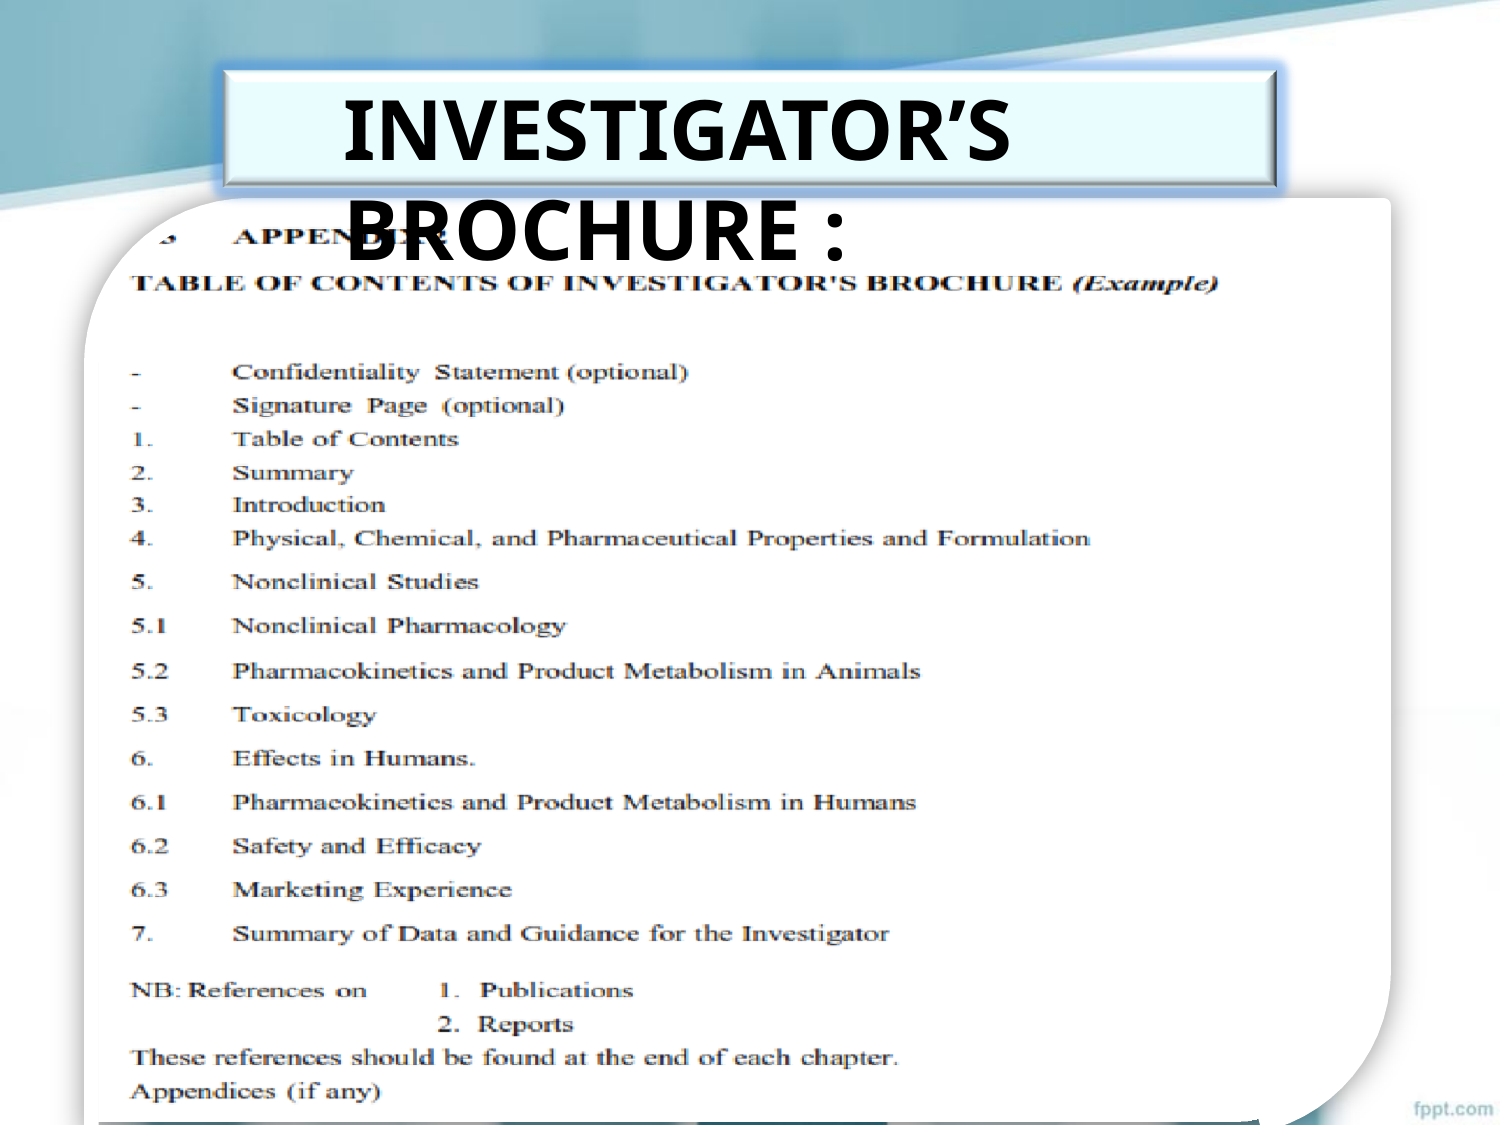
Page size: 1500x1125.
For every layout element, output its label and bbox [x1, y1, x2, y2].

picture [0, 0, 1500, 1125]
text_box [41, 45, 1434, 1125]
